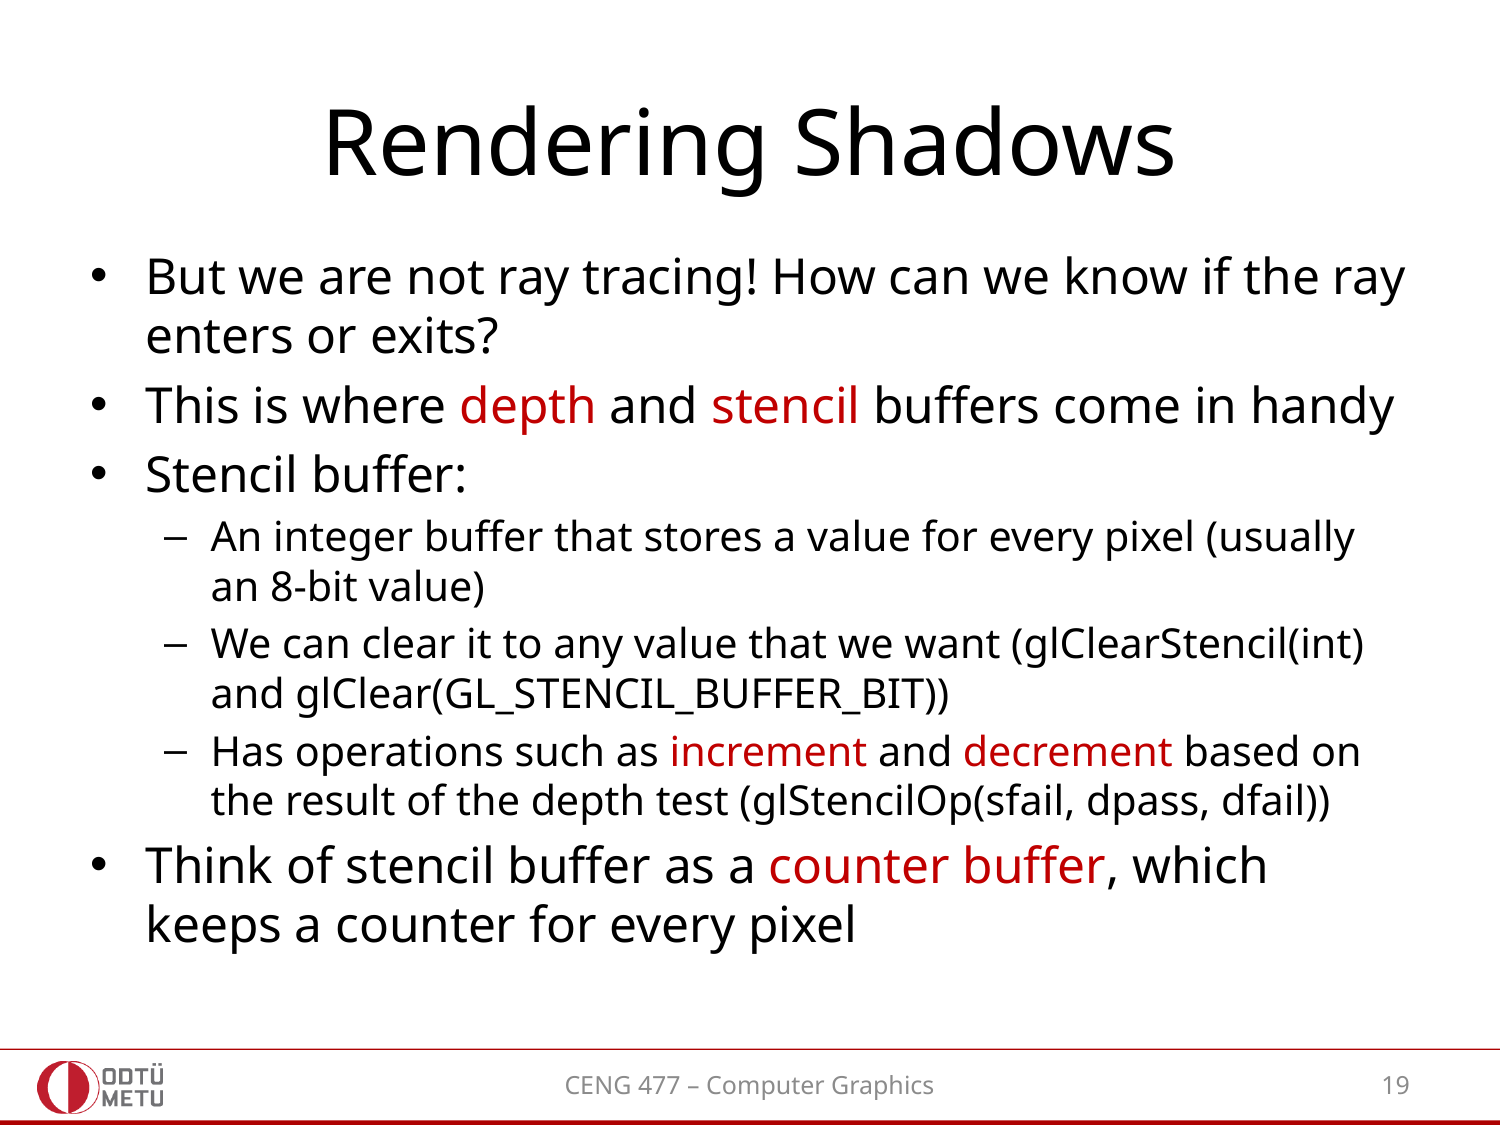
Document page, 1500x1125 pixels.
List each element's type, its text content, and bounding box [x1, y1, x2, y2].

title Rendering Shadows [75, 45, 1425, 233]
picture [37, 1061, 163, 1114]
list But we are not ray tracing! How can we know if the ray enters or exits? This is where depth and stencil buffers come in handy Stencil buffer: An integer buffer that stores a value for every pixel (usually an 8-bit value) We can clear it to any value that we want (glClearStencil(int) and glClear(GL_STENCIL_BUFFER_BIT)) Has operations such as increment and decrement based on the result of the depth test (glStencilOp(sfail, dpass, dfail)) Think of stencil buffer as a counter buffer, which keeps a counter for every pixel [75, 237, 1425, 1013]
slide_number 19 [1074, 1056, 1425, 1117]
footer CENG 477 – Computer Graphics [512, 1056, 988, 1117]
